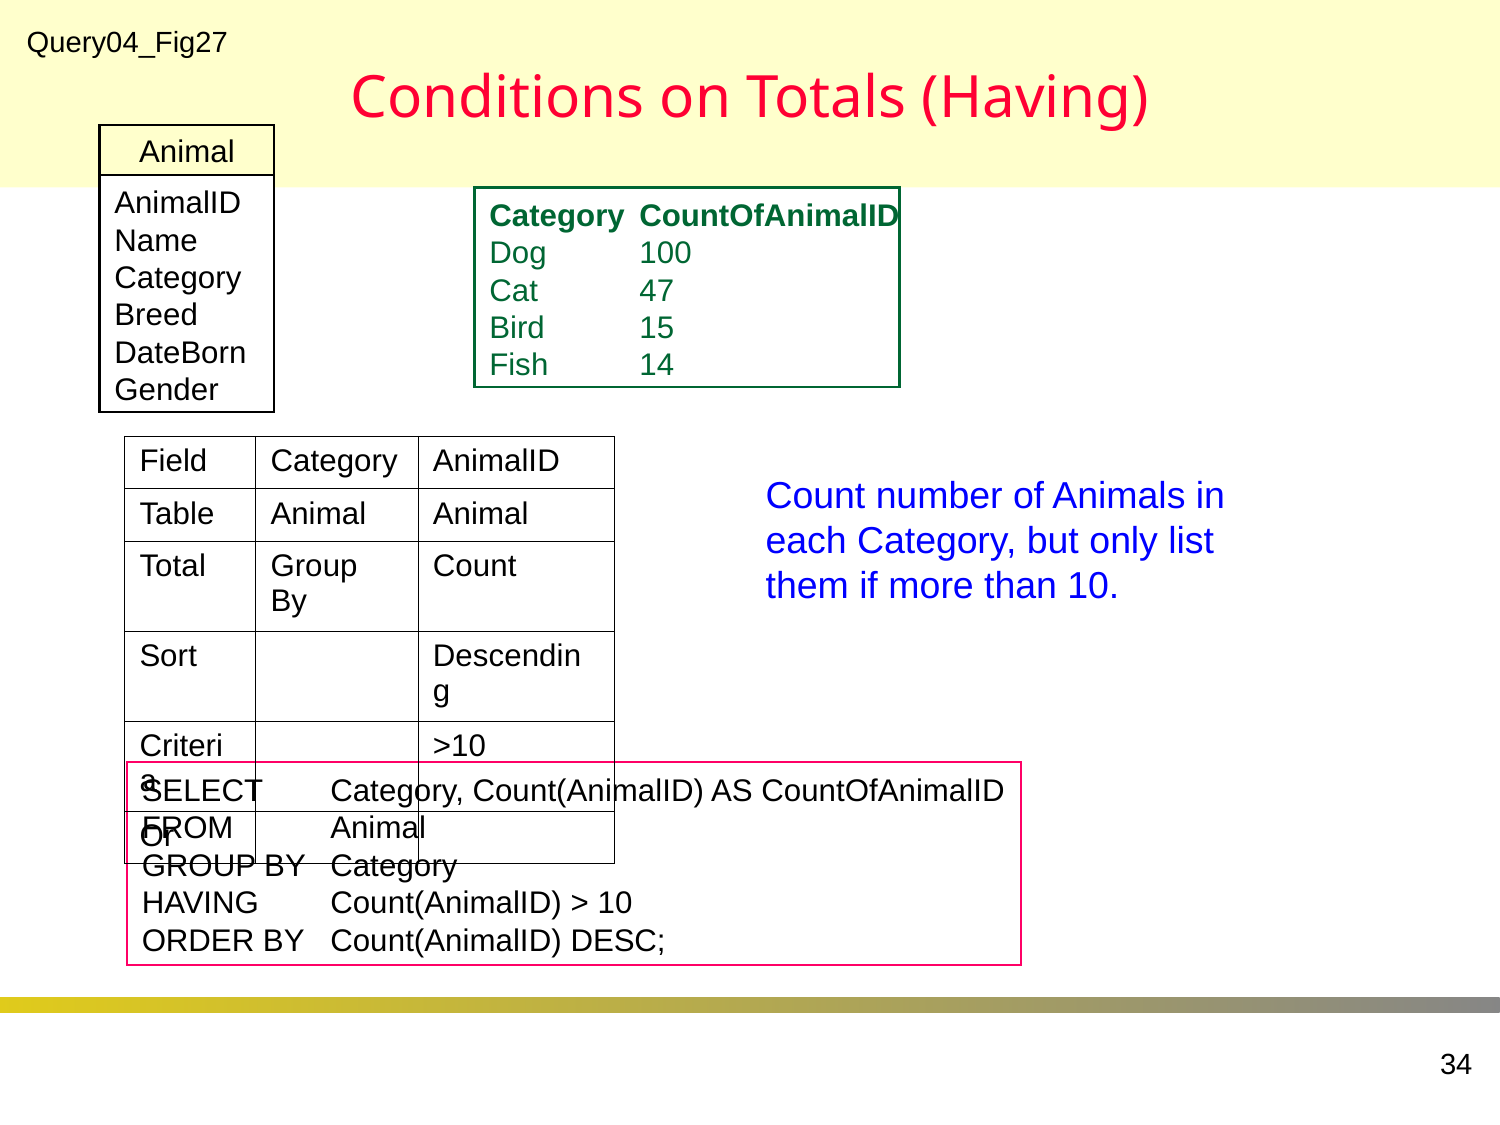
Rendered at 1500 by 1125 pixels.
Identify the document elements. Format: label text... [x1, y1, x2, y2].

title Conditions on Totals (Having) [0, 0, 1500, 188]
text_box SELECT Category, Count(AnimalID) AS CountOfAnimalID FROM Animal GROUP BY Category HAVING Count(AnimalID) > 10 ORDER BY Count(AnimalID) DESC; [126, 762, 1022, 965]
table_cell Criteria [125, 722, 255, 811]
table_cell Or [125, 812, 255, 863]
text_box Count number of Animals in each Category, but only list them if more than 10. [750, 463, 1296, 614]
table_cell [256, 812, 418, 863]
table_cell Sort [125, 632, 255, 721]
text_box AnimalID Name Category Breed DateBorn Gender [99, 175, 275, 413]
table_cell Animal [419, 489, 614, 541]
table_cell [256, 722, 418, 811]
table_cell [256, 632, 418, 721]
slide_number 34 [1174, 1024, 1488, 1101]
text_box Category CountOfAnimalID Dog 100 Cat 47 Bird 15 Fish 14 [474, 187, 900, 388]
text_box Animal [99, 125, 275, 175]
text_box Query04_Fig27 [11, 16, 244, 67]
table_cell Group By [256, 542, 418, 631]
table_cell Descending [419, 632, 614, 721]
table_cell Table [125, 489, 255, 541]
table_cell Total [125, 542, 255, 631]
table_header Category [256, 437, 418, 488]
table_cell Animal [256, 489, 418, 541]
table_cell >10 [419, 722, 614, 811]
table_cell Count [419, 542, 614, 631]
table_header Field [125, 437, 255, 488]
table_cell [419, 812, 614, 863]
table_header AnimalID [419, 437, 614, 488]
